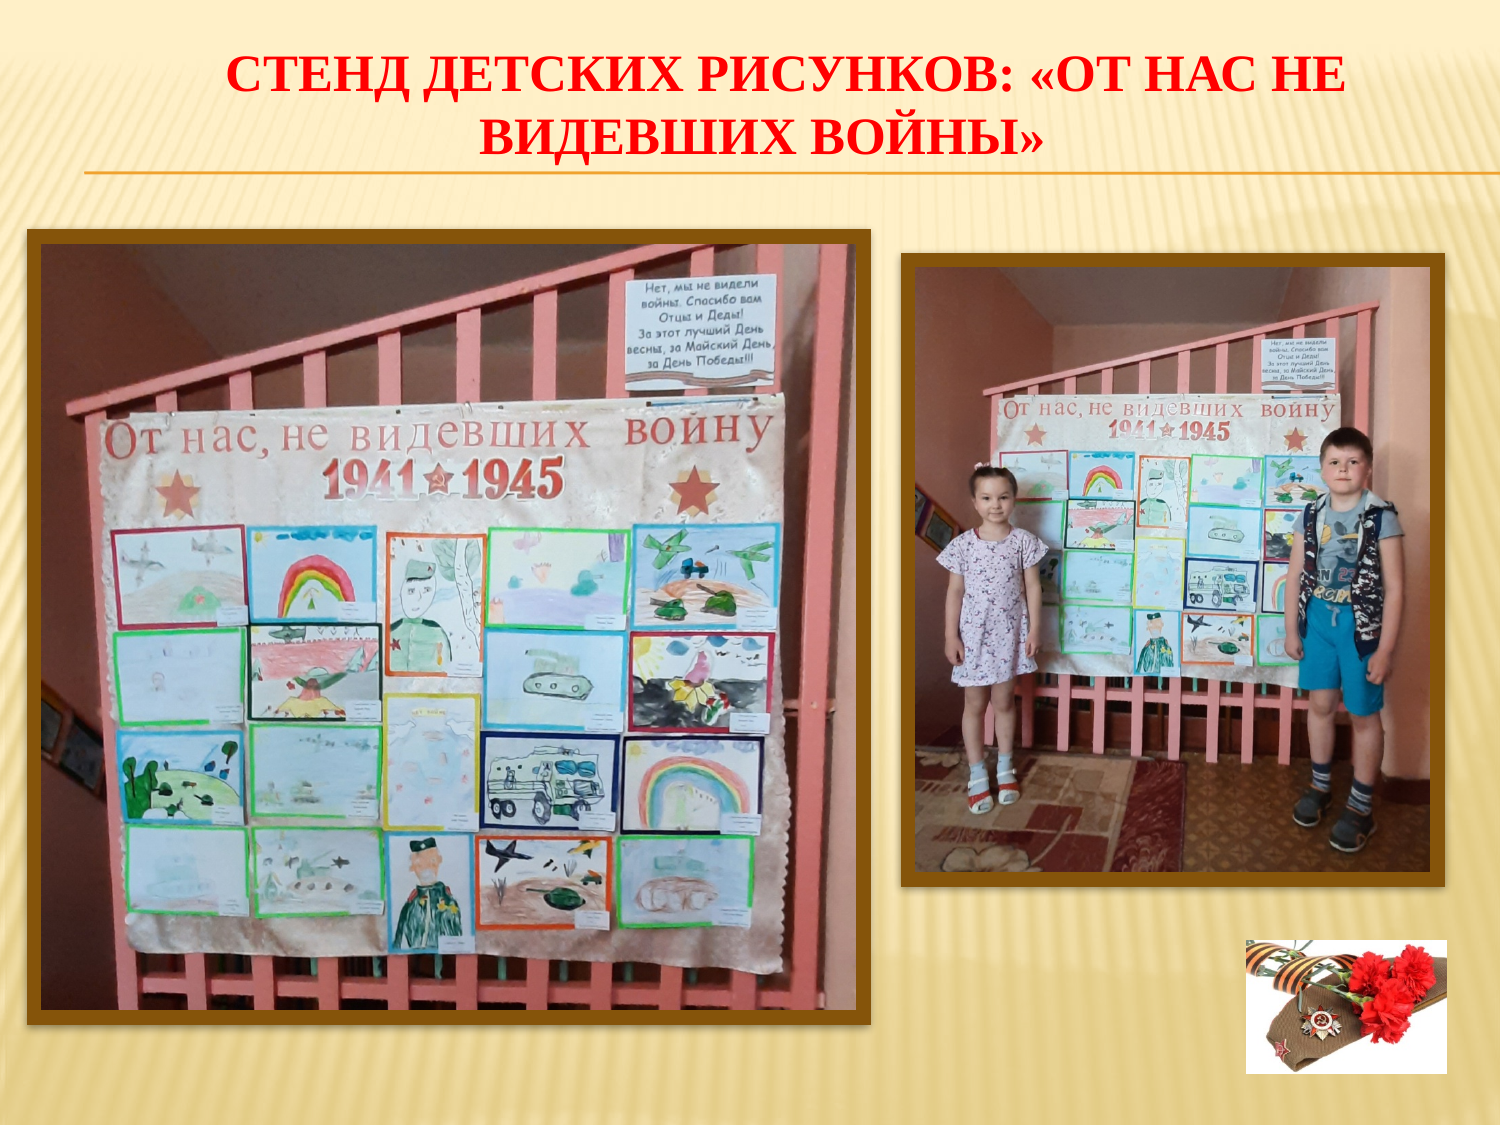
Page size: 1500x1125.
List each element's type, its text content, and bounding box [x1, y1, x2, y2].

picture [914, 266, 1431, 873]
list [40, 243, 857, 1011]
title Стенд детских рисунков: «от нас не видевших войны» [50, 30, 1475, 173]
picture [1245, 939, 1448, 1075]
